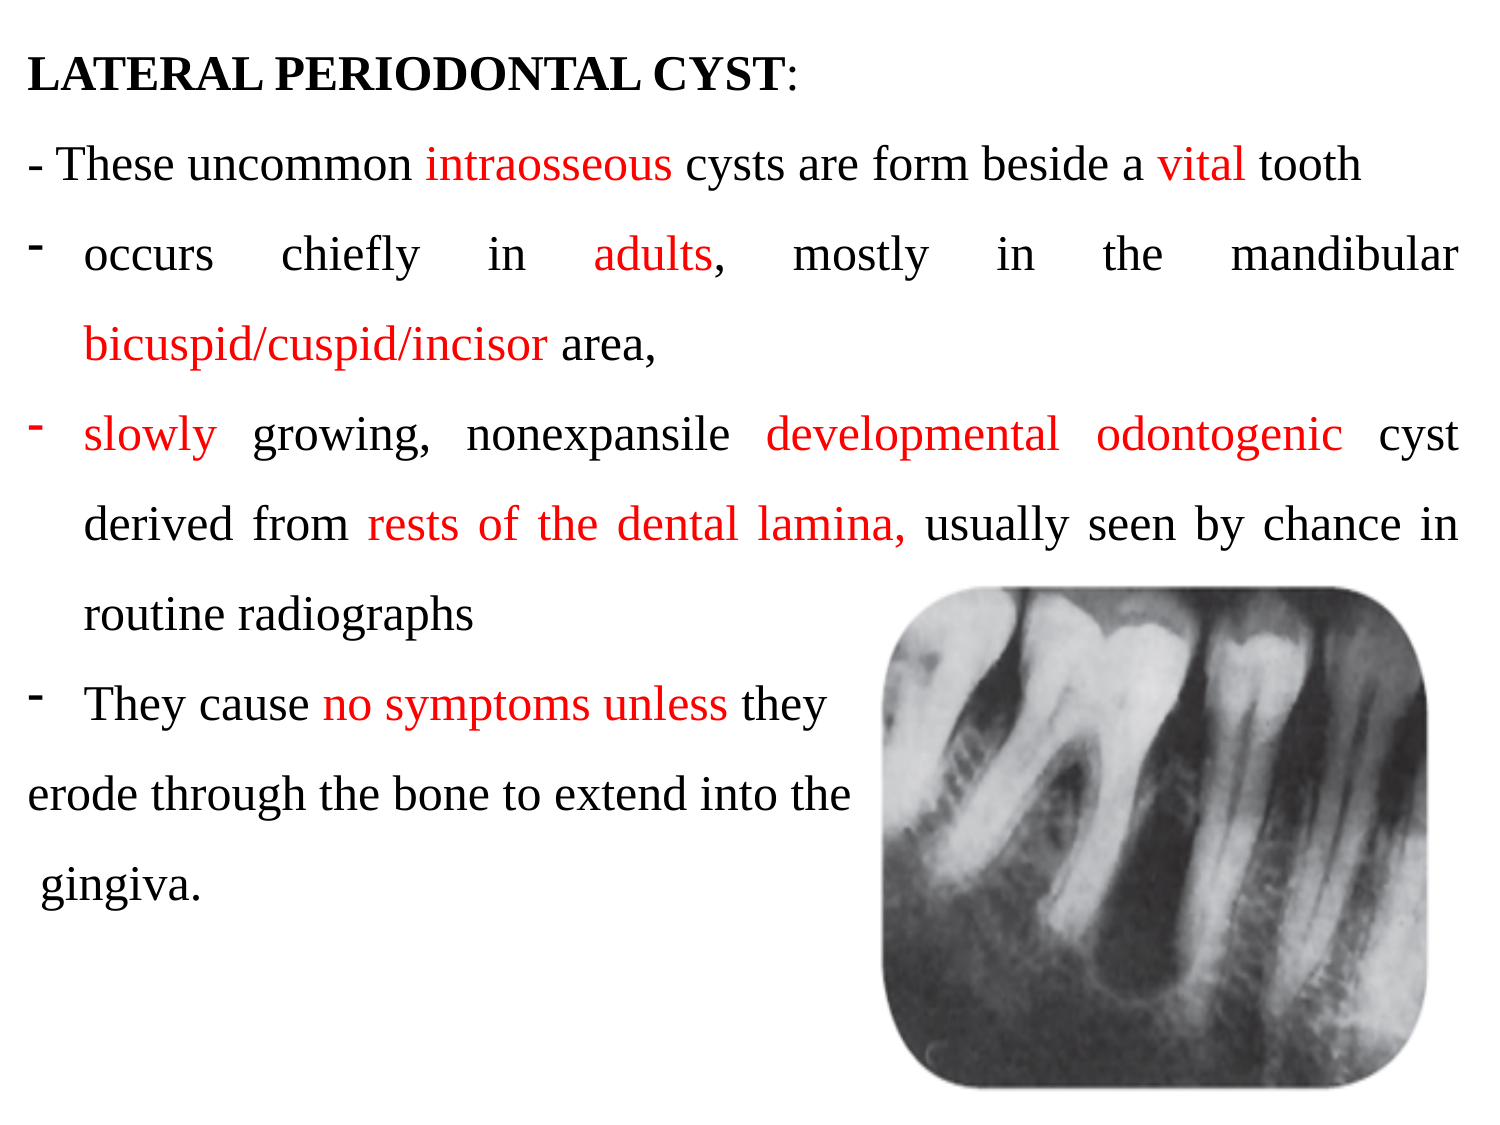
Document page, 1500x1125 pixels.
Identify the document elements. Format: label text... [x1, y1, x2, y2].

picture [875, 563, 1438, 1101]
text_box LATERAL PERIODONTAL CYST: - These uncommon intraosseous cysts are form beside a vital tooth occurs chiefly in adults, mostly in the mandibular bicuspid/cuspid/incisor area, slowly growing, nonexpansile developmental odontogenic cyst derived from rests of the dental lamina, usually seen by chance in routine radiographs They cause no symptoms unless they erode through the bone to extend into the gingiva. [12, 3, 1474, 918]
